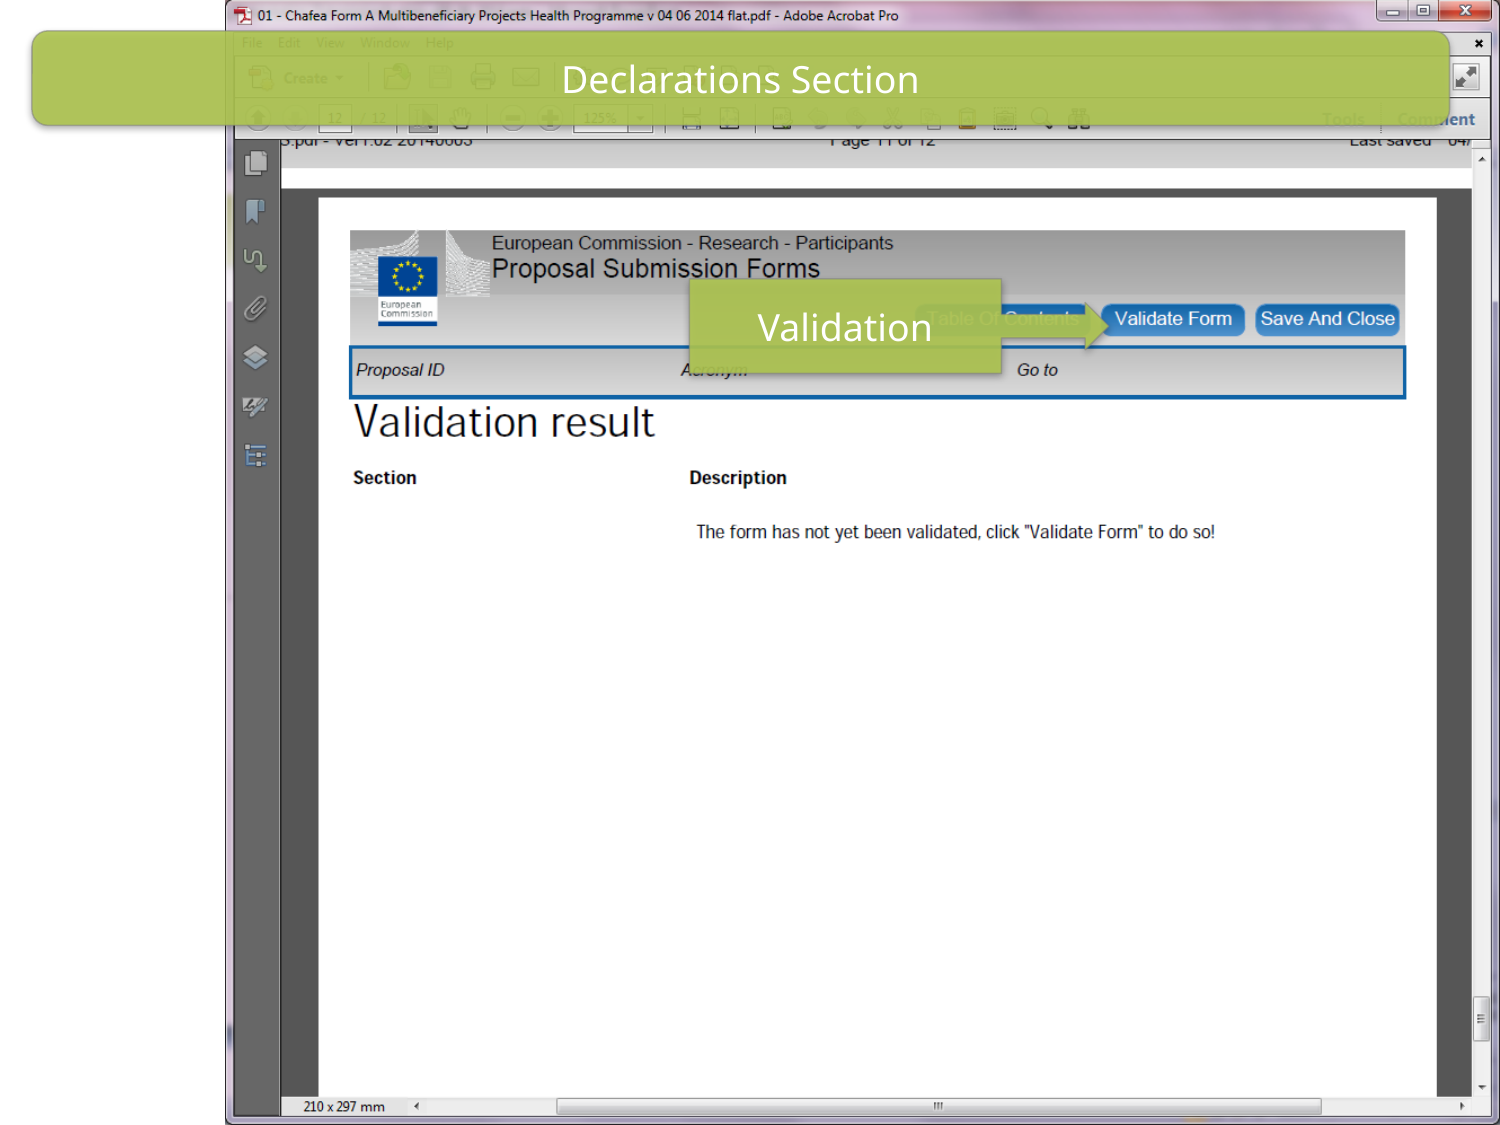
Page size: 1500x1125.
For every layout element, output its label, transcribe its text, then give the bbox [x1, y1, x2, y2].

text_box Declarations Section [31, 30, 219, 127]
picture [224, 0, 1500, 1125]
